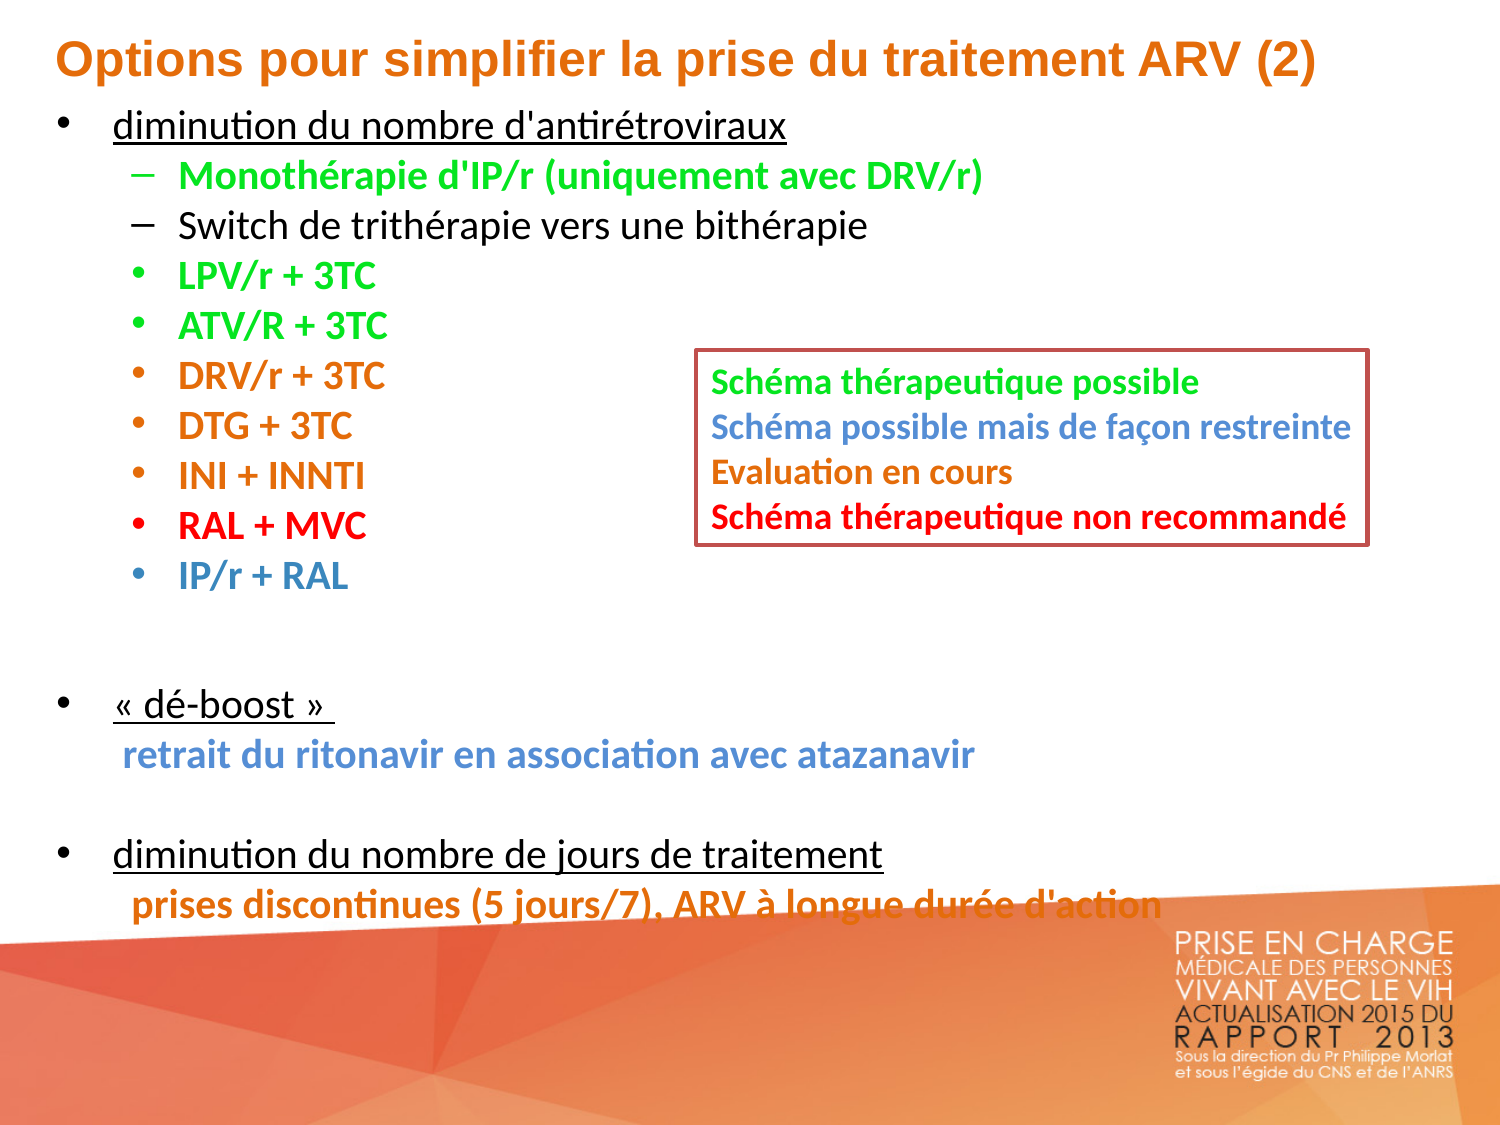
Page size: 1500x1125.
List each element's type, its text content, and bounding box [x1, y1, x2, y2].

list diminution du nombre d'antirétroviraux Monothérapie d'IP/r (uniquement avec DRV/r) Switch de trithérapie vers une bithérapie LPV/r + 3TC ATV/R + 3TC DRV/r + 3TC DTG + 3TC INI + INNTI RAL + MVC IP/r + RAL « dé-boost » retrait du ritonavir en association avec atazanavir diminution du nombre de jours de traitement prises discontinues (5 jours/7), ARV à longue durée d'action [41, 90, 1471, 970]
text_box Options pour simplifier la prise du traitement ARV (2) [41, 19, 1471, 90]
picture [0, 0, 1500, 1125]
text_box Schéma thérapeutique possible Schéma possible mais de façon restreinte Evaluation en cours Schéma thérapeutique non recommandé [694, 348, 1370, 547]
